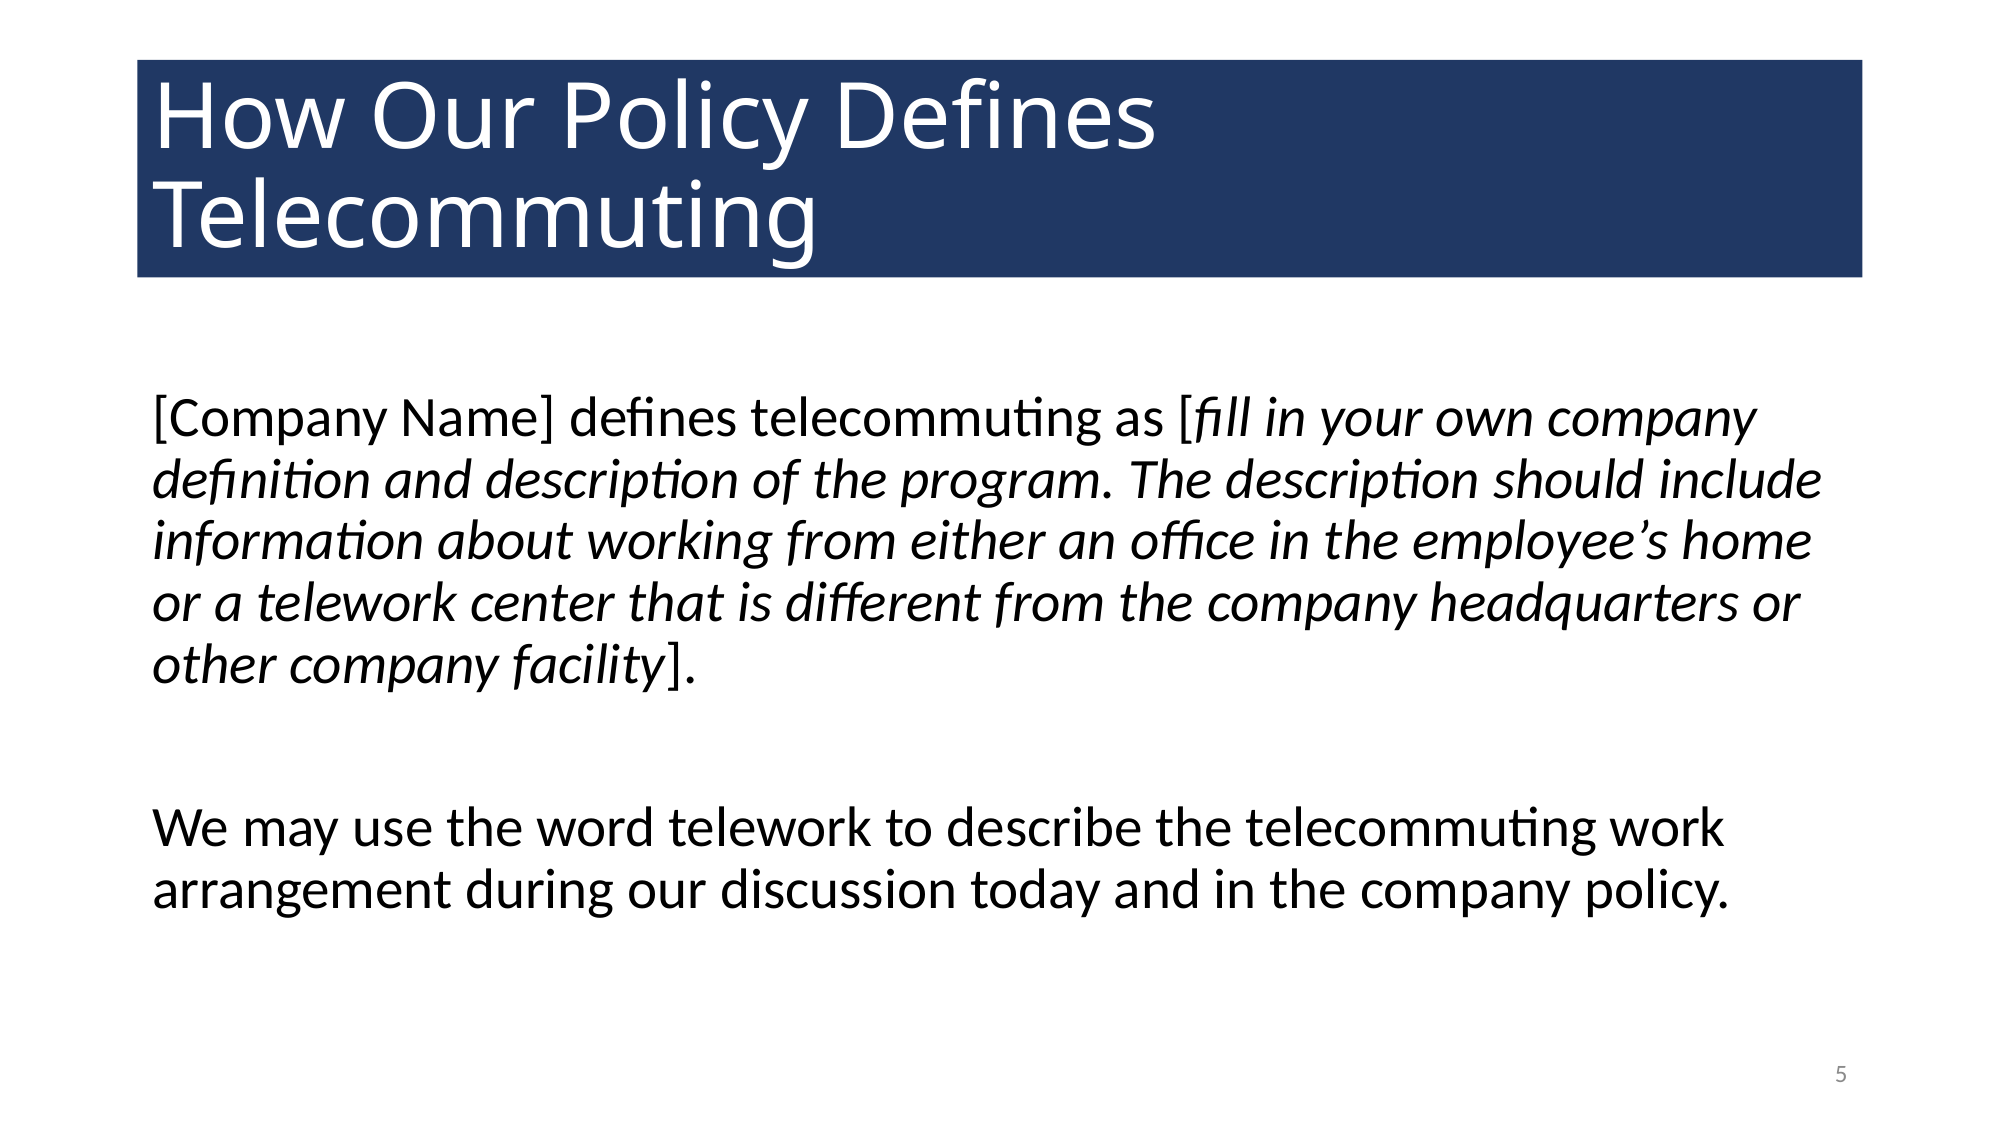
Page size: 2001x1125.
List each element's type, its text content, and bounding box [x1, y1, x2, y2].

slide_number 5 [1412, 1042, 1863, 1103]
list [Company Name] defines telecommuting as [fill in your own company definition and description of the program. The description should include information about working from either an office in the employee’s home or a telework center that is different from the company headquarters or other company facility]. We may use the word telework to describe the telecommuting work arrangement during our discussion today and in the company policy. [137, 379, 1863, 1014]
title How Our Policy Defines Telecommuting [137, 59, 1863, 278]
